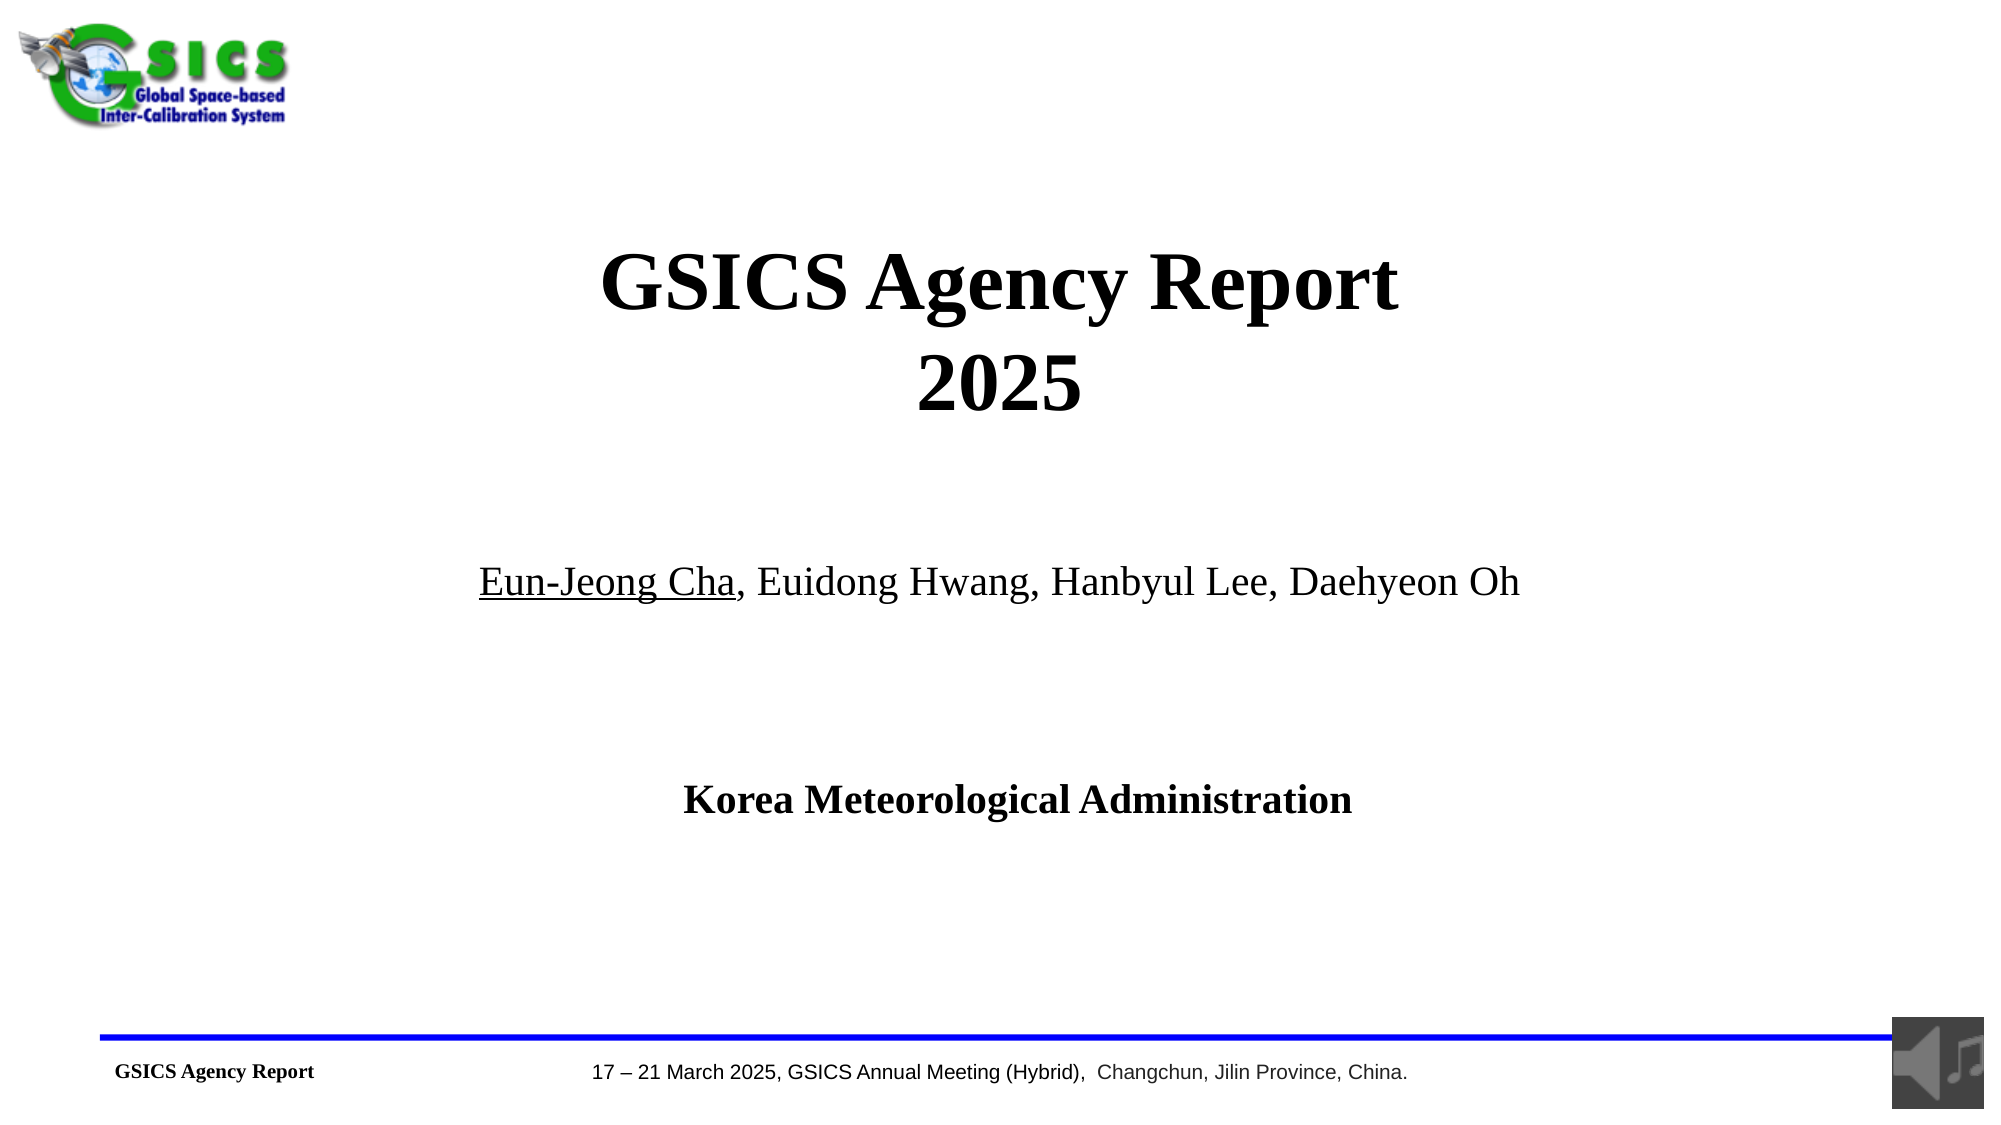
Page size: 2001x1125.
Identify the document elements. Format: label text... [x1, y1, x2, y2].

picture [1890, 1015, 1986, 1111]
text_box Korea Meteorological Administration [248, 721, 1789, 906]
title GSICS Agency Report 2025 [281, 219, 1719, 456]
subtitle Eun-Jeong Cha, Euidong Hwang, Hanbyul Lee, Daehyeon Oh [229, 502, 1771, 688]
picture [11, 16, 293, 131]
